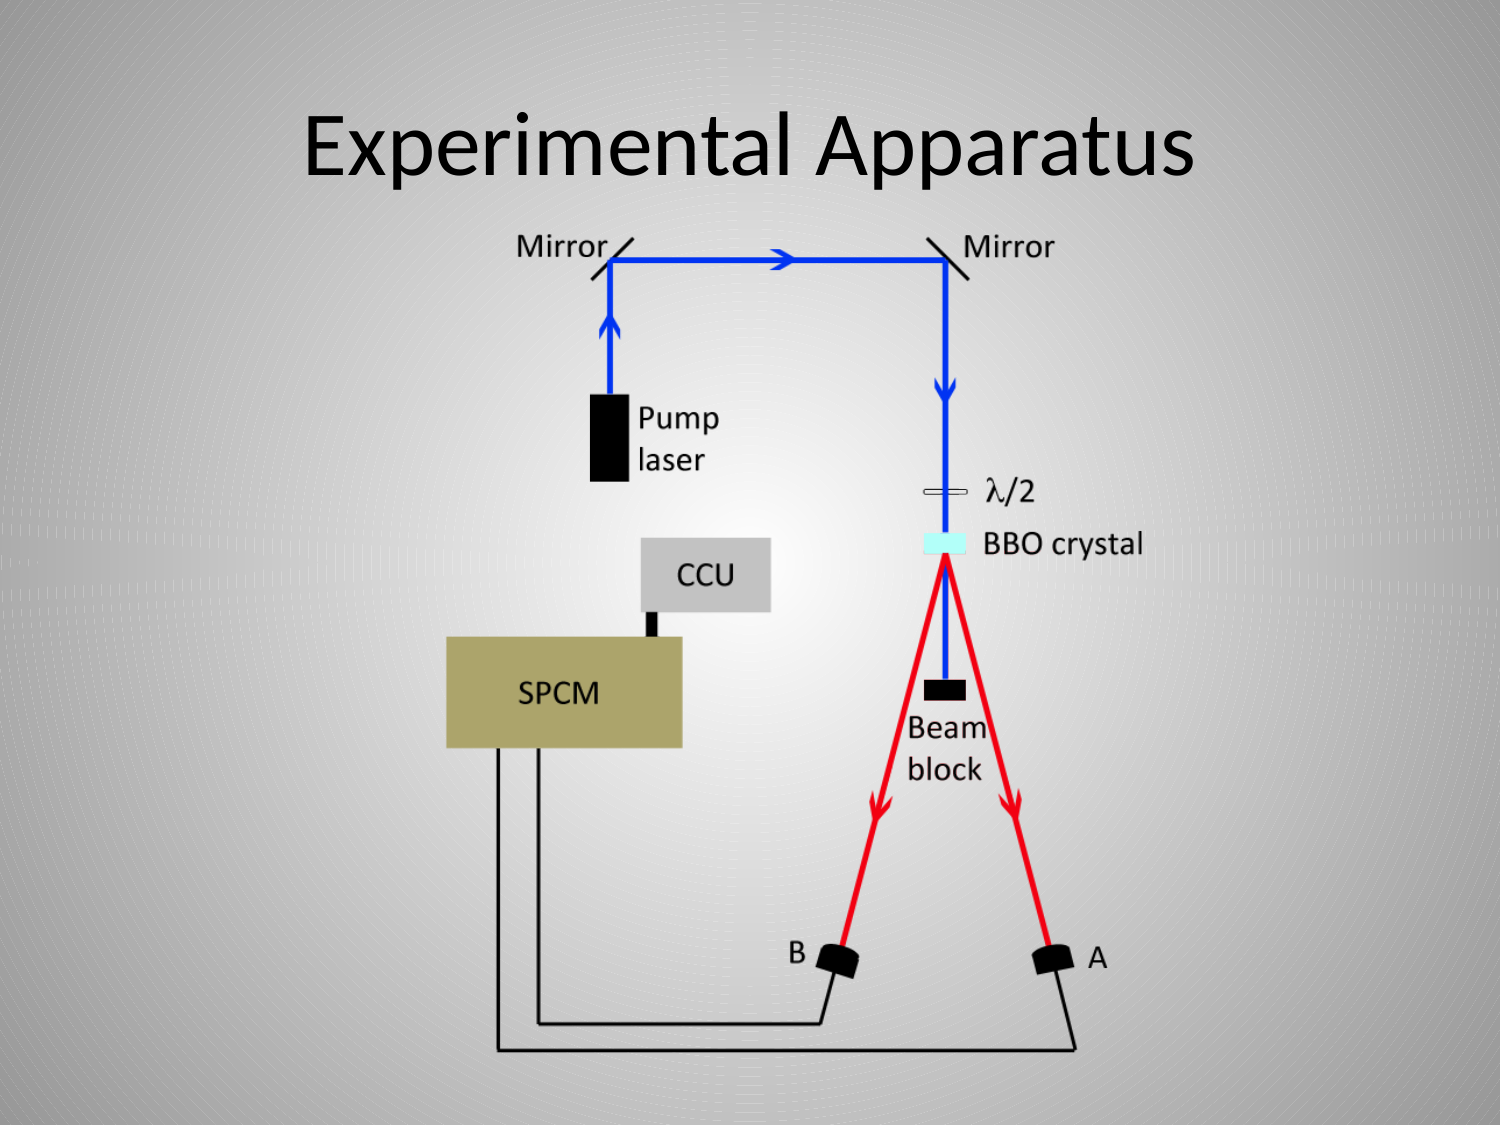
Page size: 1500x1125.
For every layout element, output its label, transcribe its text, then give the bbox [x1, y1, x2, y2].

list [29, 198, 1500, 1066]
title Experimental Apparatus [75, 45, 1425, 196]
